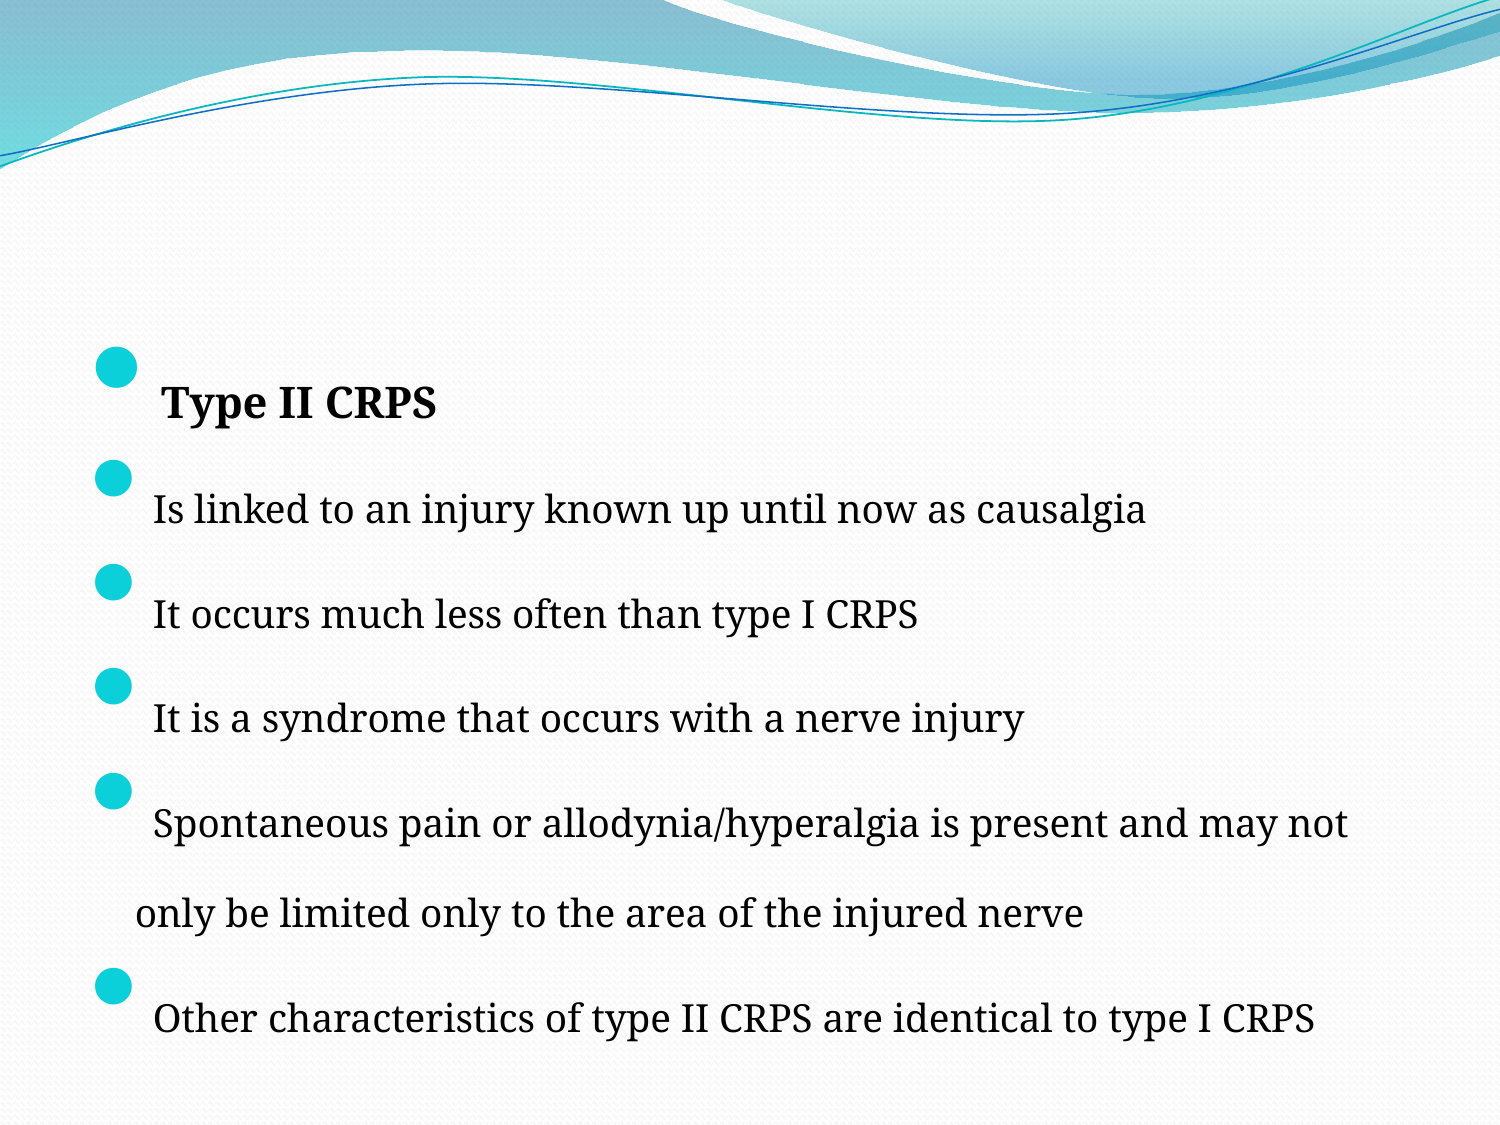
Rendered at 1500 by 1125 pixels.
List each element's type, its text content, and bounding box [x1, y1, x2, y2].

list Type II CRPS Is linked to an injury known up until now as causalgia It occurs much less often than type I CRPS It is a syndrome that occurs with a nerve injury Spontaneous pain or allodynia/hyperalgia is present and may not only be limited only to the area of the injured nerve Other characteristics of type II CRPS are identical to type I CRPS [75, 317, 1425, 1038]
